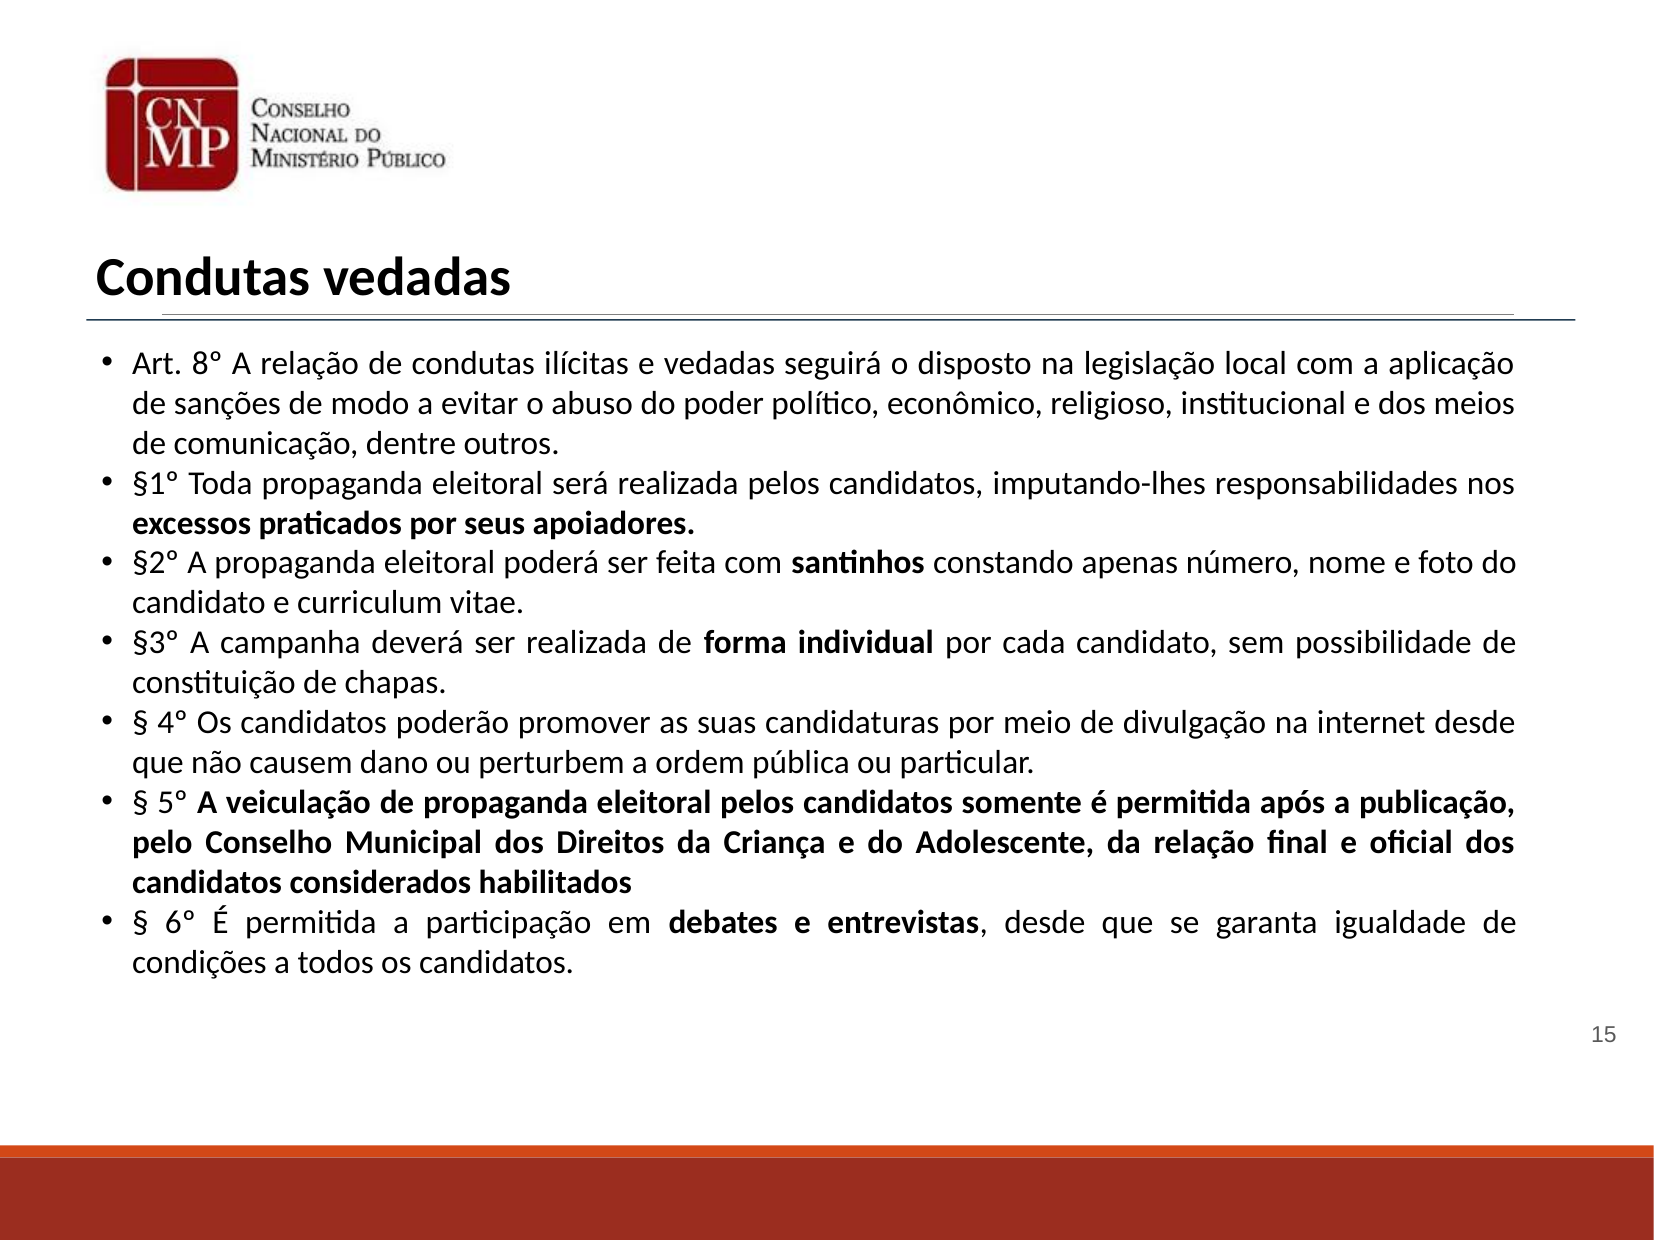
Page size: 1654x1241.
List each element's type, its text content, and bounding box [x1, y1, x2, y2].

text_box Condutas vedadas [81, 223, 1571, 306]
text_box 15 [1532, 998, 1632, 1070]
text_box Art. 8º A relação de condutas ilícitas e vedadas seguirá o disposto na legislação local com a aplicação de sanções de modo a evitar o abuso do poder político, econômico, religioso, institucional e dos meios de comunicação, dentre outros. §1º Toda propaganda eleitoral será realizada pelos candidatos, imputando-lhes responsabilidades nos excessos praticados por seus apoiadores. §2º A propaganda eleitoral poderá ser feita com santinhos constando apenas número, nome e foto do candidato e curriculum vitae. §3º A campanha deverá ser realizada de forma individual por cada candidato, sem possibilidade de constituição de chapas. § 4º Os candidatos poderão promover as suas candidaturas por meio de divulgação na internet desde que não causem dano ou perturbem a ordem pública ou particular. § 5º A veiculação de propaganda eleitoral pelos candidatos somente é permitida após a publicação, pelo Conselho Municipal dos Direitos da Criança e do Adolescente, da relação final e oficial dos candidatos considerados habilitados § 6º É permitida a participação em debates e entrevistas, desde que se garanta igualdade de condições a todos os candidatos. [86, 333, 1533, 988]
picture [78, 30, 475, 221]
